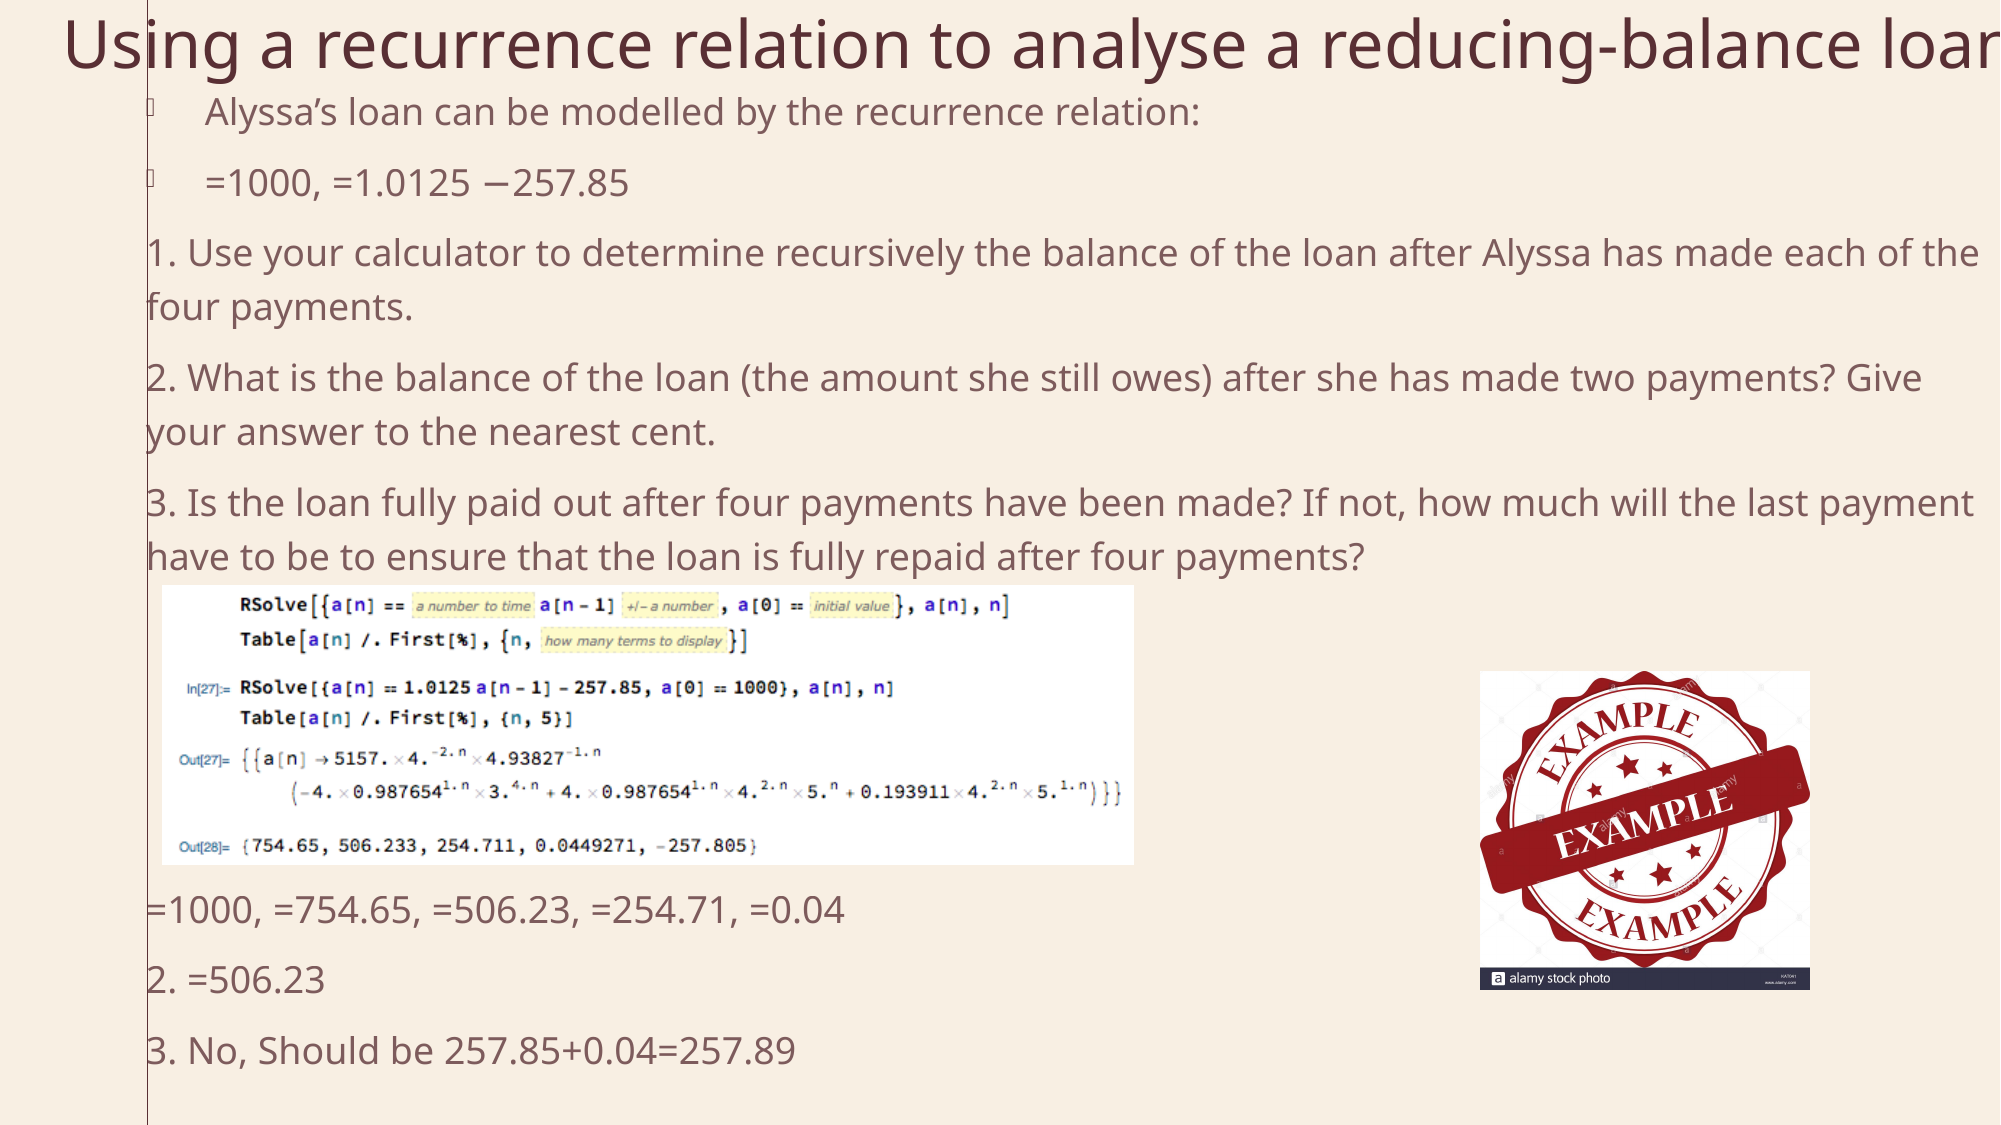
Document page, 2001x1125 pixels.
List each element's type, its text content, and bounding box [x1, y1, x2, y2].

title Using a recurrence relation to analyse a reducing-balance loan [62, 2, 2000, 102]
picture [162, 585, 1134, 865]
picture [1480, 671, 1810, 990]
